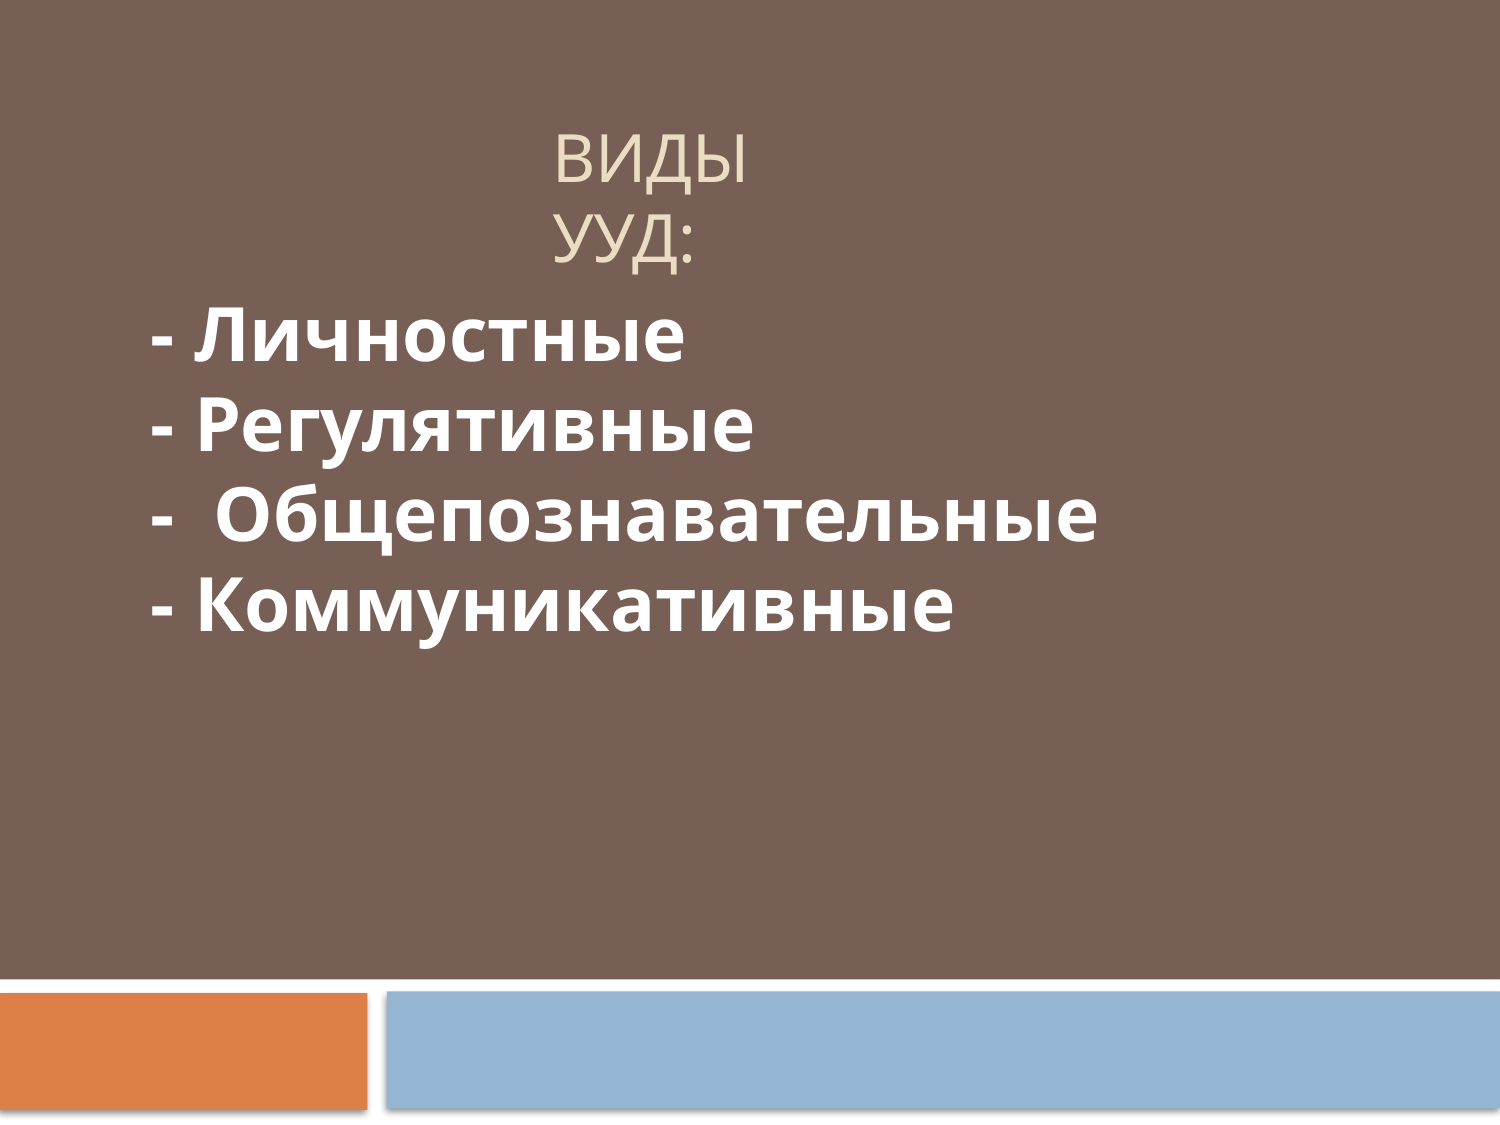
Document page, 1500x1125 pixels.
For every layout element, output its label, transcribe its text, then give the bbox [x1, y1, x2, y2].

text_box - Личностные - Регулятивные - Общепознавательные - Коммуникативные [135, 278, 1282, 654]
title [194, 219, 1376, 905]
text_box Виды УУД: [537, 108, 892, 278]
